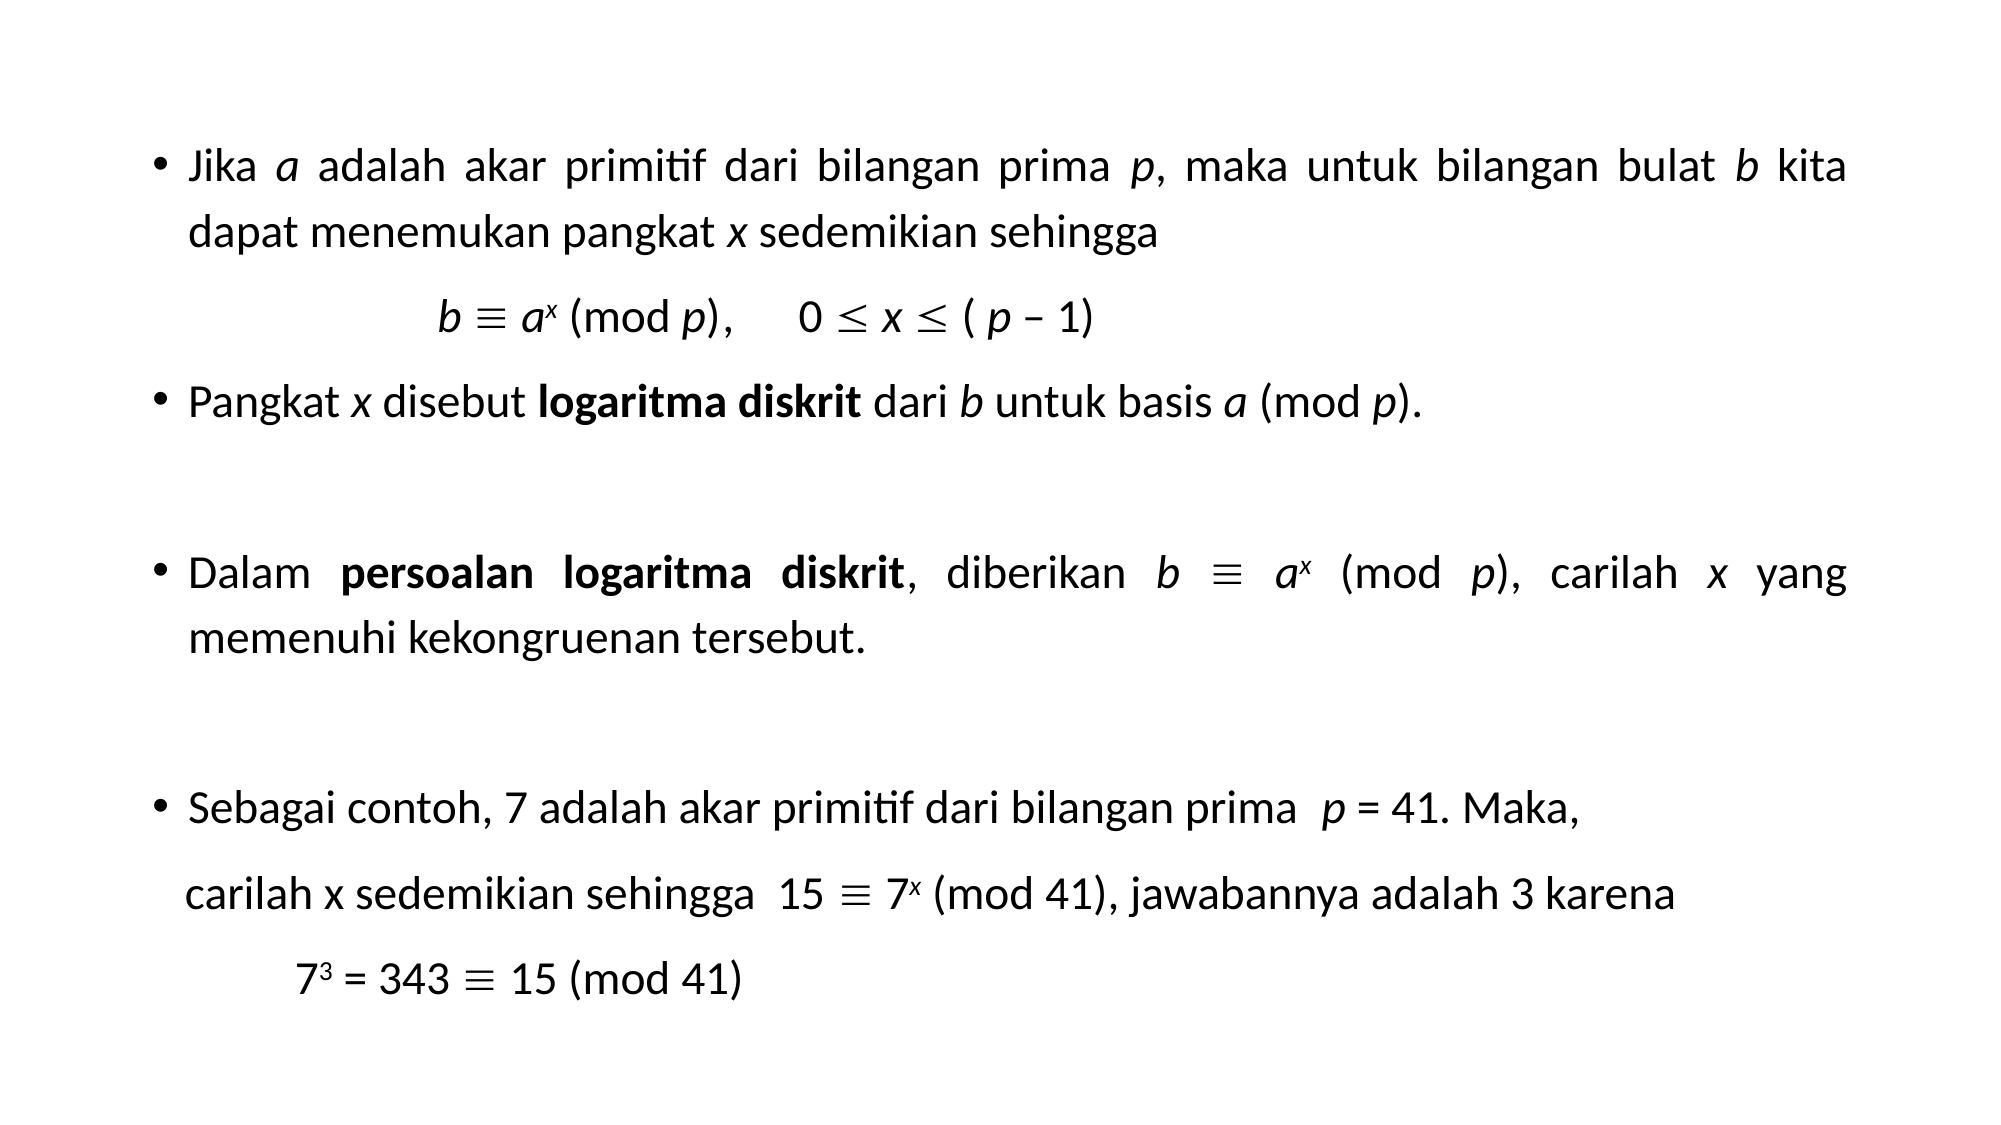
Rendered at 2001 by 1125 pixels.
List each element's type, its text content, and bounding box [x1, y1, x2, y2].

list Jika a adalah akar primitif dari bilangan prima p, maka untuk bilangan bulat b kita dapat menemukan pangkat x sedemikian sehingga b  ax (mod p) , 0  x  ( p – 1) Pangkat x disebut logaritma diskrit dari b untuk basis a (mod p). Dalam persoalan logaritma diskrit, diberikan b  ax (mod p), carilah x yang memenuhi kekongruenan tersebut. Sebagai contoh, 7 adalah akar primitif dari bilangan prima p = 41. Maka, carilah x sedemikian sehingga 15  7x (mod 41), jawabannya adalah 3 karena 73 = 343  15 (mod 41) [137, 118, 1863, 1014]
